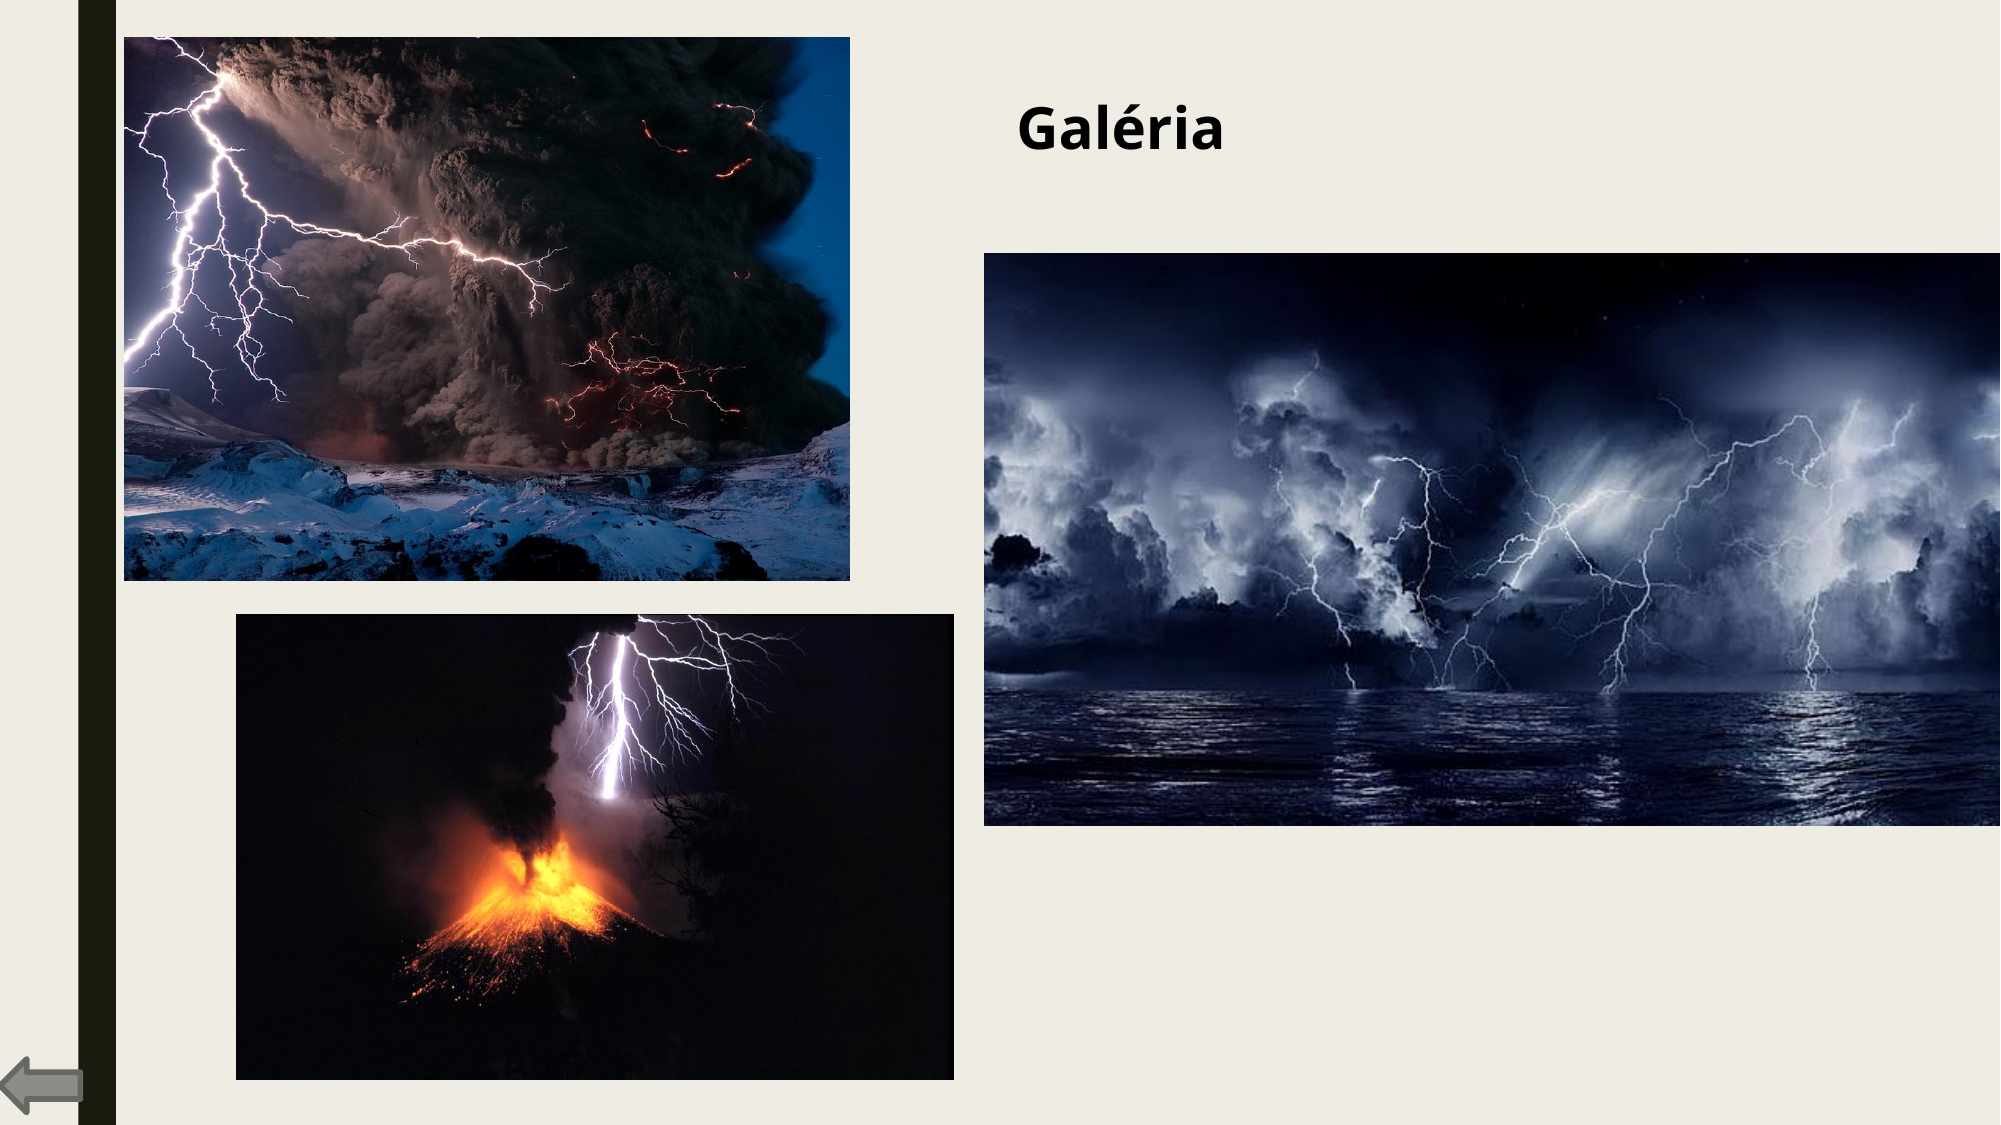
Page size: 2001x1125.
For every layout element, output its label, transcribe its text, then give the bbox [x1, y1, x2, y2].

text_box Galéria [1001, 83, 1931, 169]
text_box [0, 1056, 84, 1116]
picture [124, 37, 850, 581]
picture [984, 253, 2000, 826]
picture [236, 614, 954, 1080]
